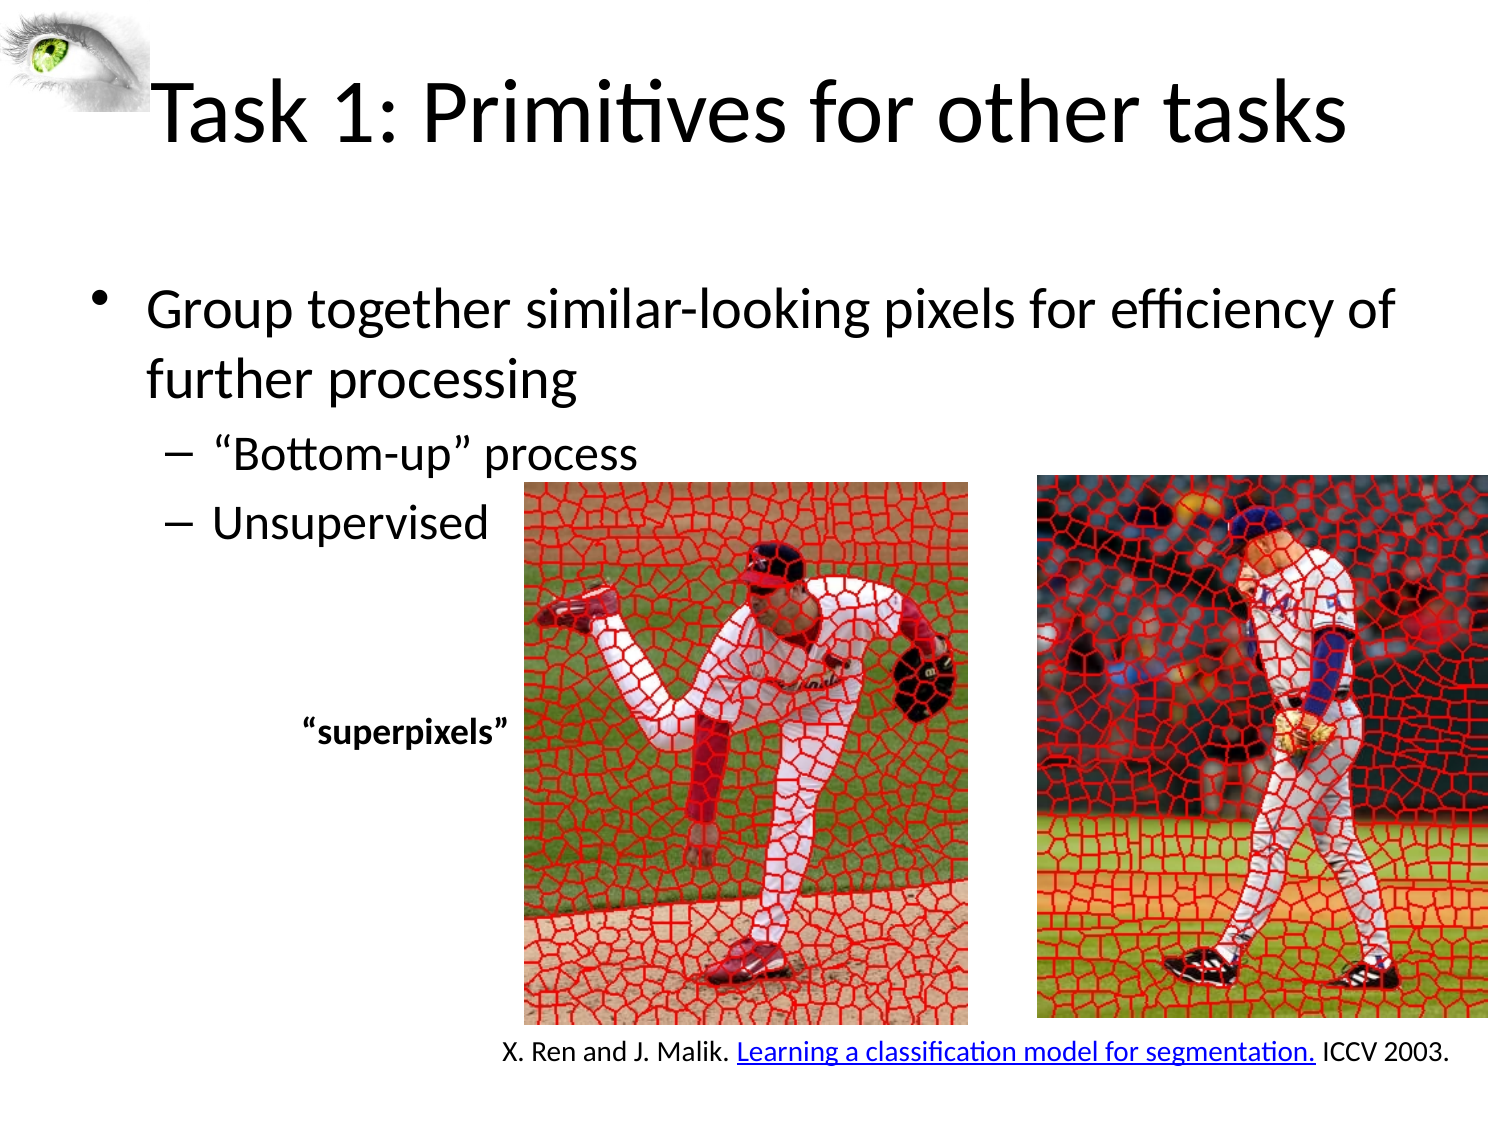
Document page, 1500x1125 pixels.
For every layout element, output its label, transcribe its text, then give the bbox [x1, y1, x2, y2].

text_box “superpixels” [286, 699, 518, 760]
list Group together similar-looking pixels for efficiency of further processing “Bottom-up” process Unsupervised [75, 262, 1425, 1005]
title Task 1: Primitives for other tasks [75, 12, 1425, 200]
picture [523, 482, 968, 1026]
picture [0, 0, 150, 112]
picture [1037, 475, 1488, 1018]
text_box X. Ren and J. Malik. Learning a classification model for segmentation. ICCV 2003. [487, 1024, 1500, 1075]
